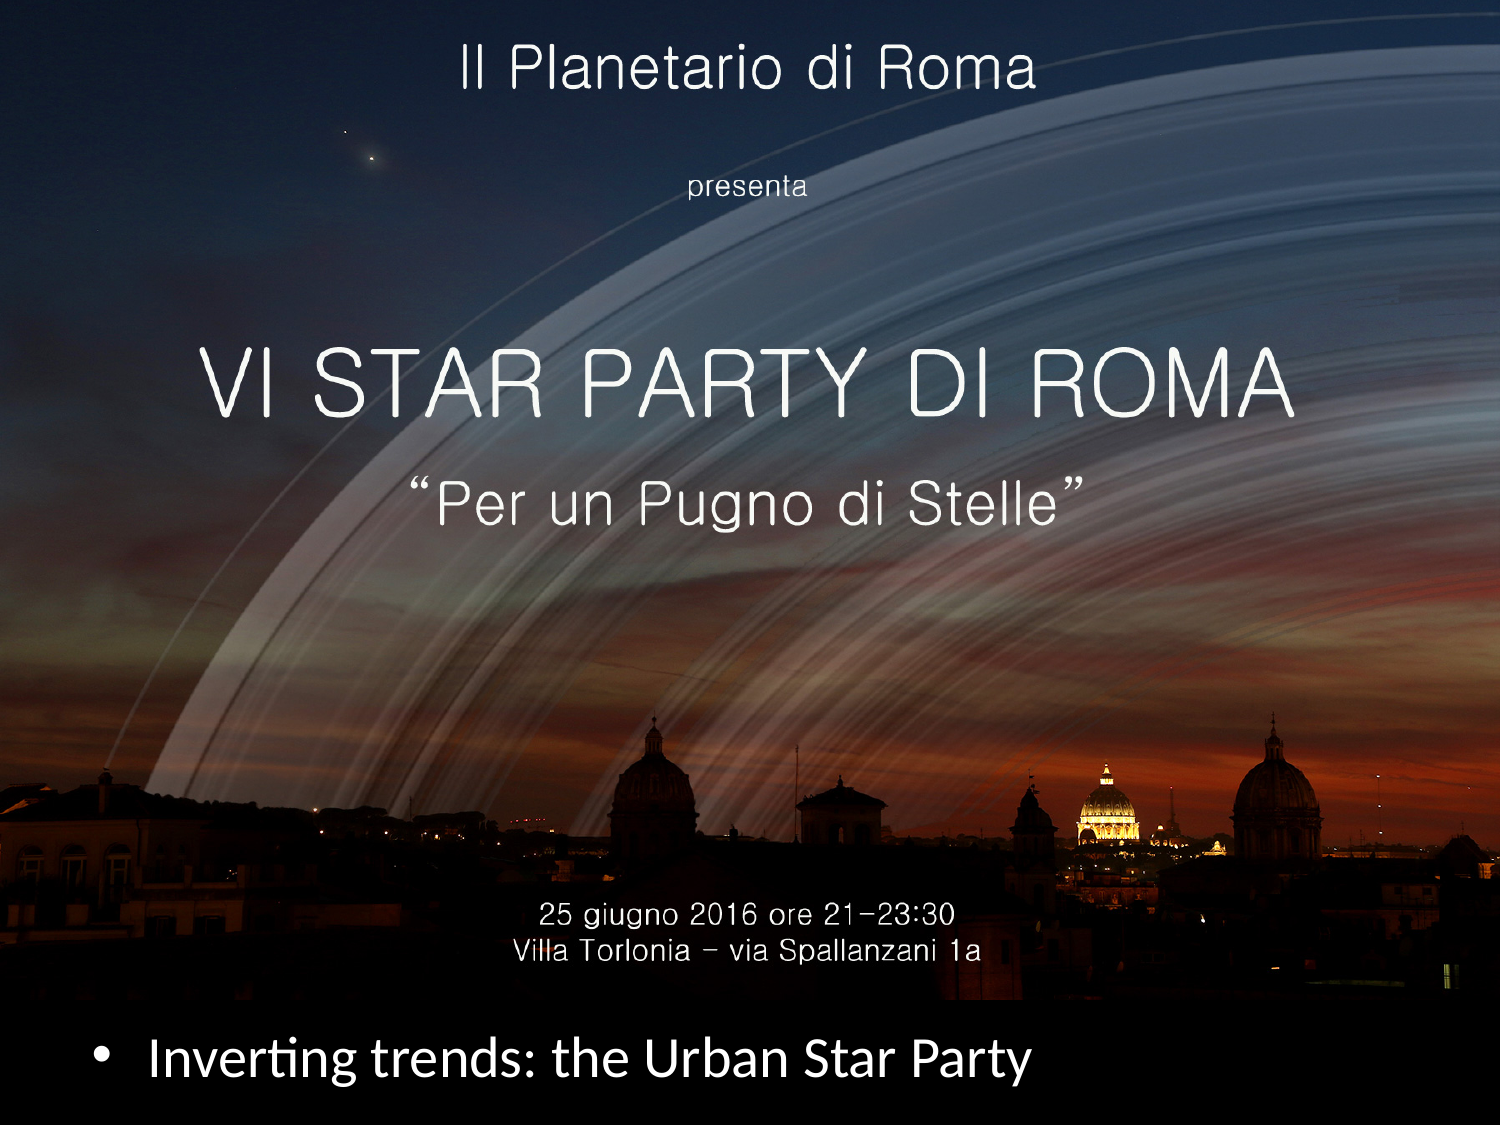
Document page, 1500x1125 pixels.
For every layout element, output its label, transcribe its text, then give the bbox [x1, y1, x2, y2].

list Inverting trends: the Urban Star Party [76, 1011, 1427, 1125]
picture [0, 0, 1500, 1000]
